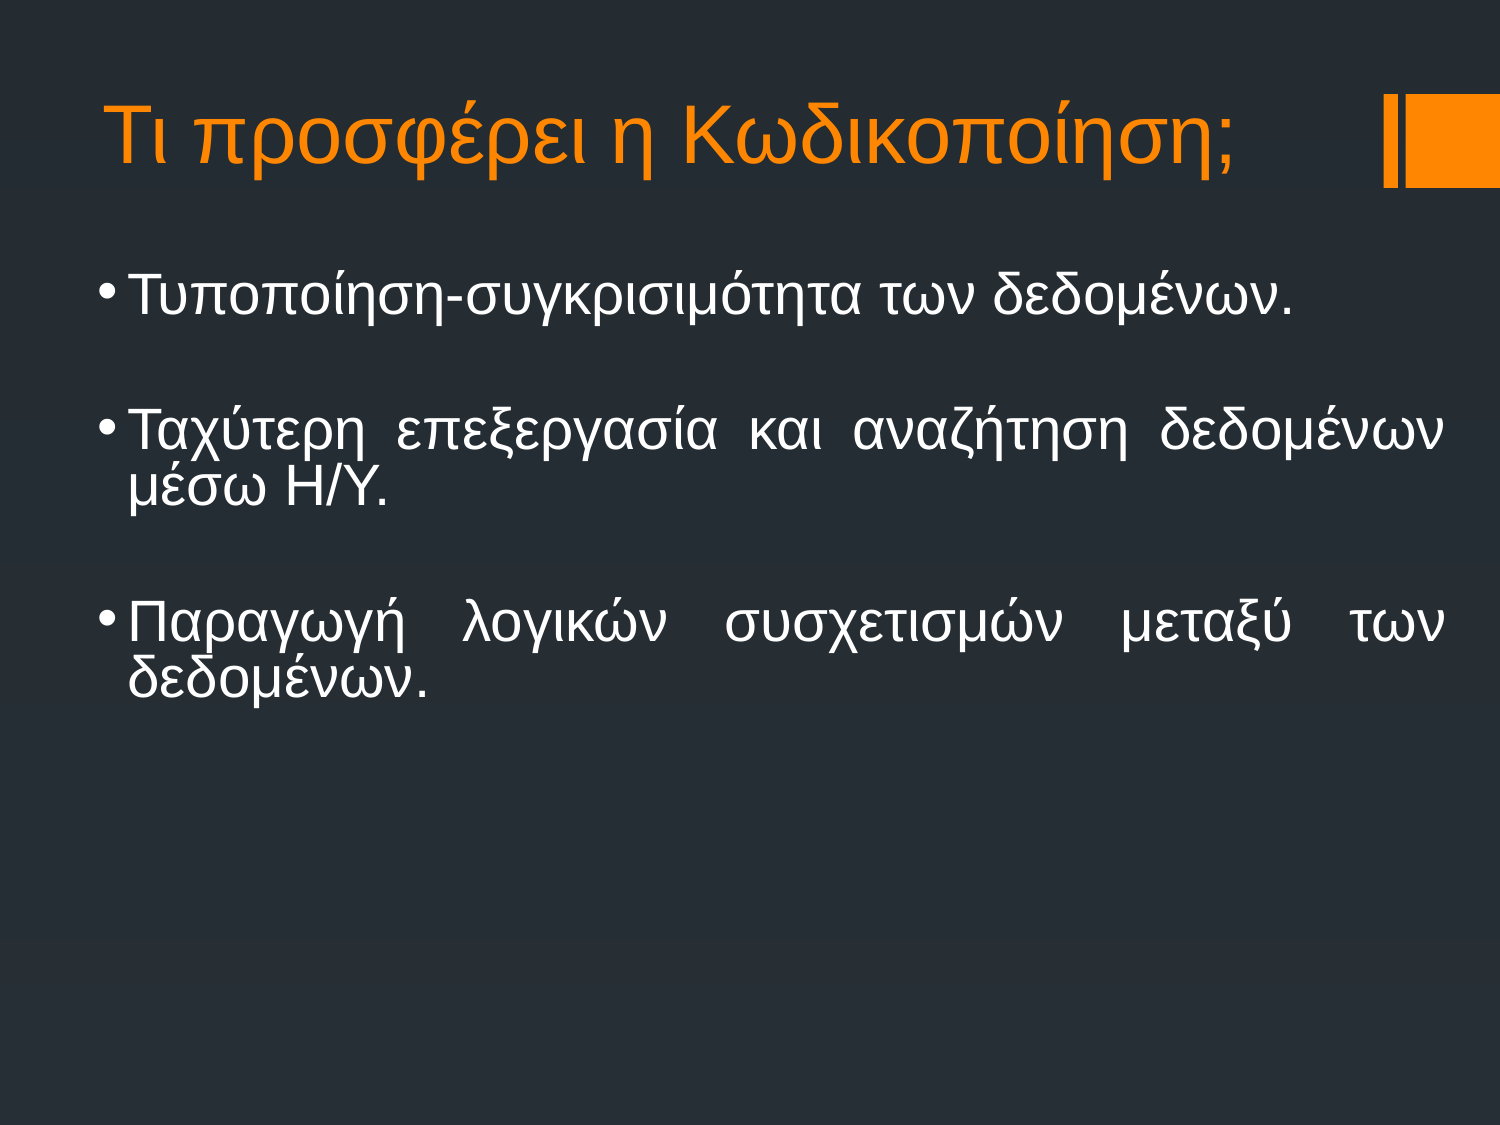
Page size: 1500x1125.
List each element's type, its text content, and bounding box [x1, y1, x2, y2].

title Τι προσφέρει η Κωδικοποίηση; [87, 0, 1438, 188]
list Τυποποίηση-συγκρισιμότητα των δεδομένων. Ταχύτερη επεξεργασία και αναζήτηση δεδομένων μέσω Η/Υ. Παραγωγή λογικών συσχετισμών μεταξύ των δεδομένων. [75, 262, 1463, 1050]
